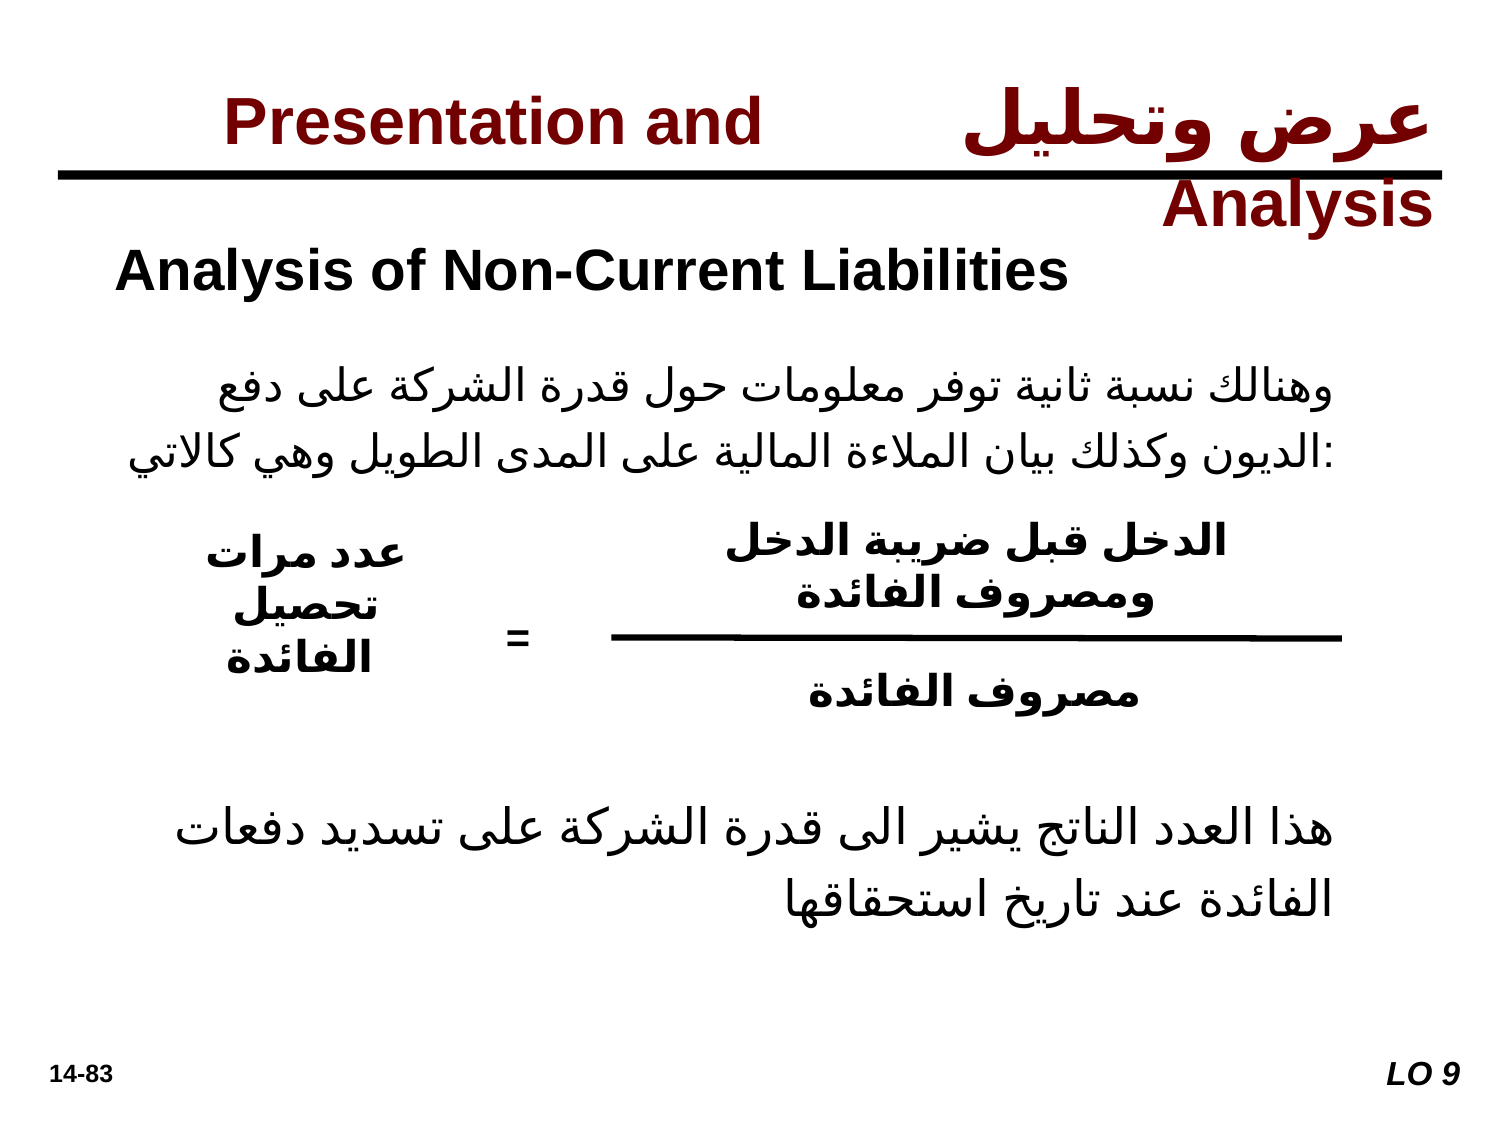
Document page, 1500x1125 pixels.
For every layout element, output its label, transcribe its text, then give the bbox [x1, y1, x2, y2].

text_box الدخل قبل ضريبة الدخل ومصروف الفائدة [676, 504, 1277, 624]
text_box = [474, 615, 550, 668]
text_box وهنالك نسبة ثانية توفر معلومات حول قدرة الشركة على دفع الديون وكذلك بيان الملاءة المالية على المدى الطويل وهي كالاتي: [99, 337, 1350, 485]
text_box مصروف الفائدة [549, 655, 1413, 723]
text_box عرض وتحليل Presentation and Analysis [99, 62, 1450, 155]
text_box LO 9 [1324, 1044, 1475, 1100]
text_box عدد مرات تحصيل الفائدة [156, 516, 457, 689]
text_box Analysis of Non-Current Liabilities [99, 224, 1413, 310]
text_box هذا العدد الناتج يشير الى قدرة الشركة على تسديد دفعات الفائدة عند تاريخ استحقاقها [99, 774, 1350, 934]
